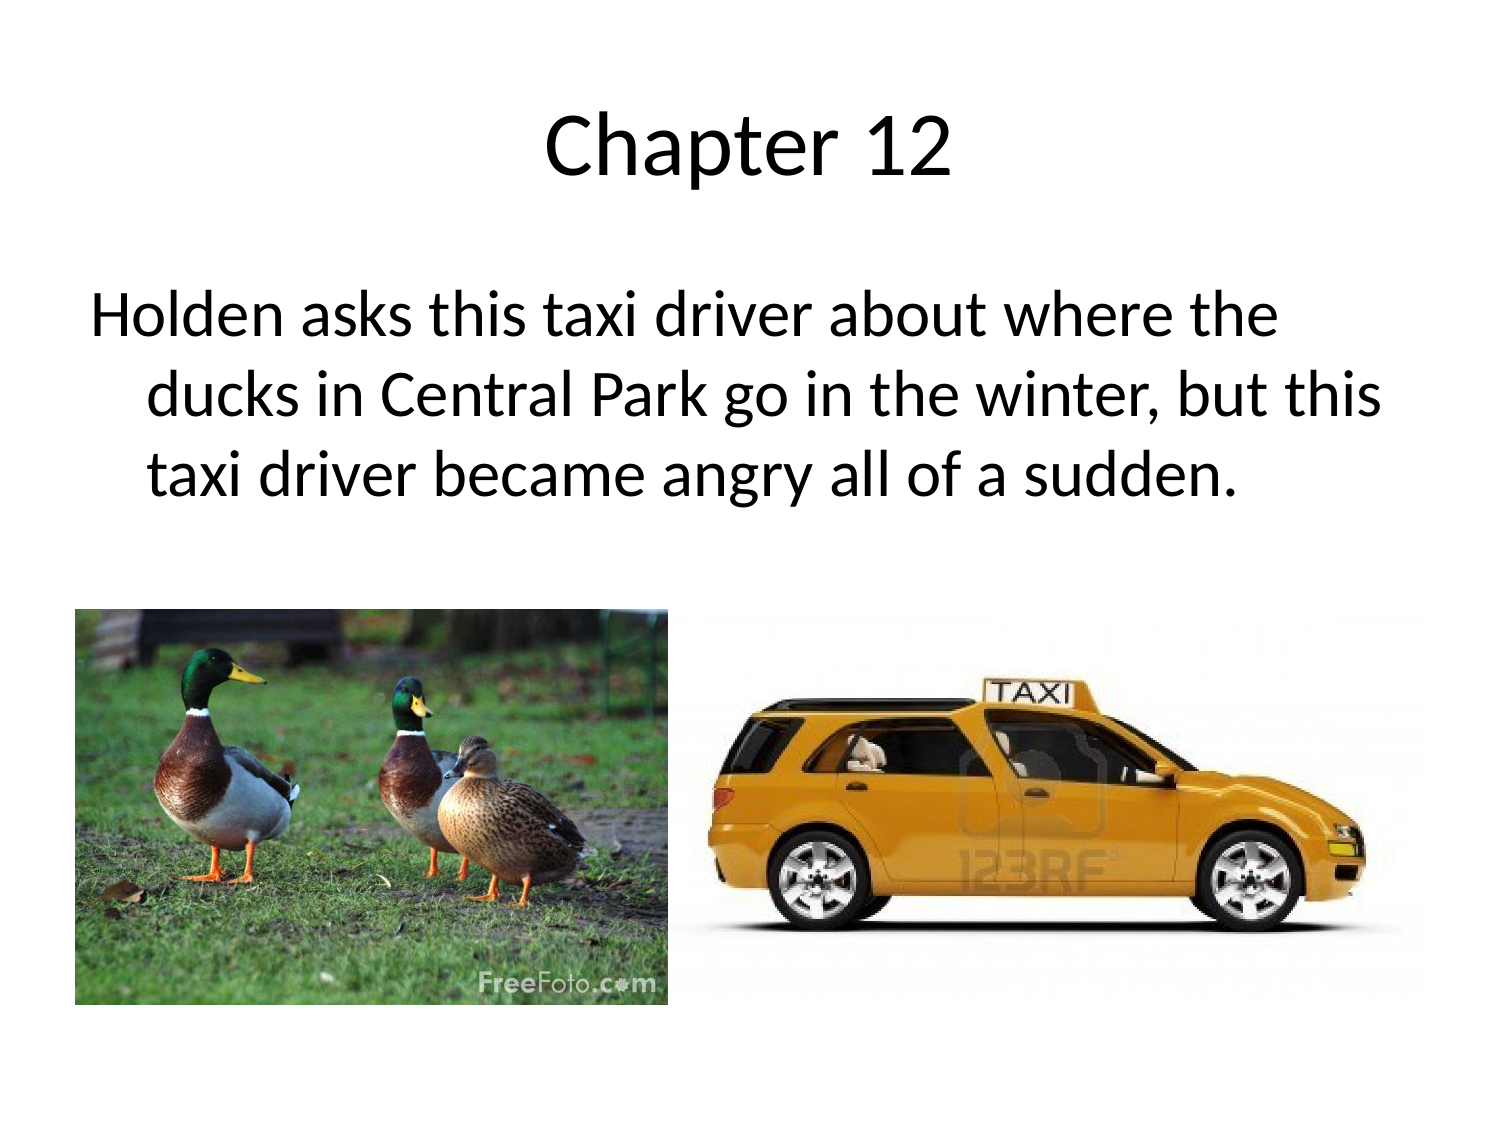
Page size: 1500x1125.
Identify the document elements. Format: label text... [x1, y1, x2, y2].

title Chapter 12 [75, 45, 1425, 233]
list Holden asks this taxi driver about where the ducks in Central Park go in the winter, but this taxi driver became angry all of a sudden. [75, 262, 1425, 609]
picture [74, 609, 1426, 1006]
